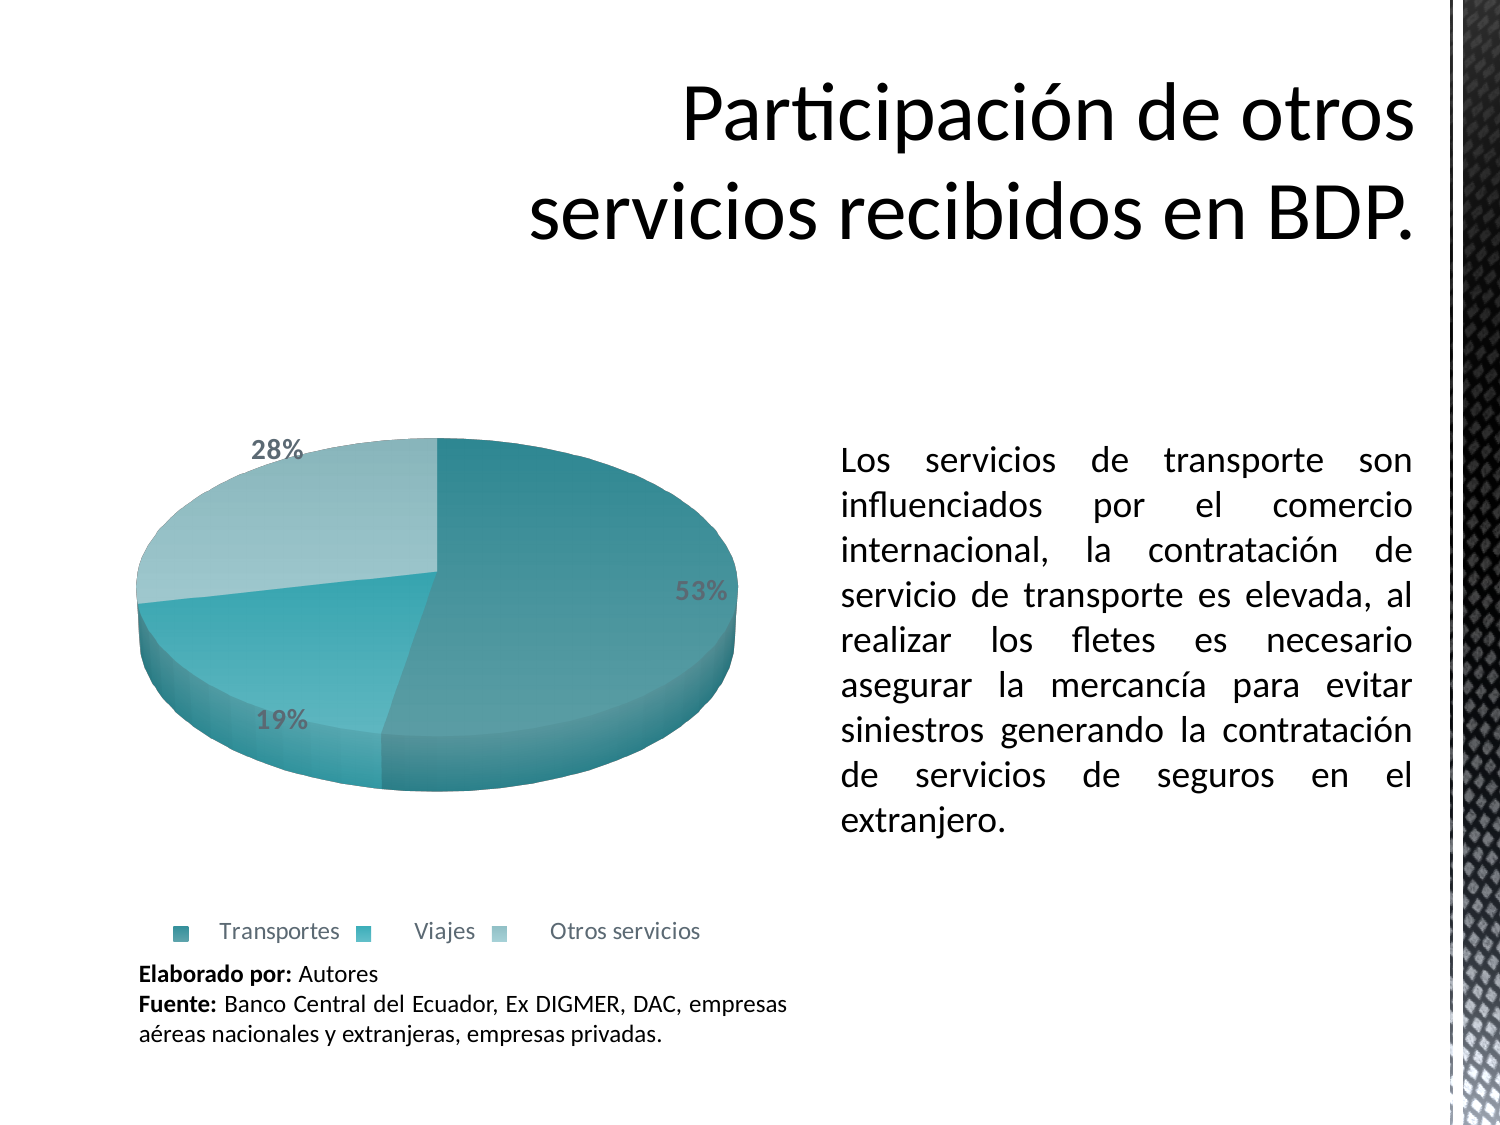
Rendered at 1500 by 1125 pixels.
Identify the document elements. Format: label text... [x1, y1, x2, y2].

text_box Elaborado por: Autores Fuente: Banco Central del Ecuador, Ex DIGMER, DAC, empresas aéreas nacionales y extranjeras, empresas privadas. [123, 949, 804, 1055]
title Participación de otros servicios recibidos en BDP. [407, 30, 1433, 283]
chart [88, 326, 786, 953]
picture [1447, 0, 1500, 1125]
text_box Los servicios de transporte son influenciados por el comercio internacional, la contratación de servicio de transporte es elevada, al realizar los fletes es necesario asegurar la mercancía para evitar siniestros generando la contratación de servicios de seguros en el extranjero. [825, 427, 1429, 847]
